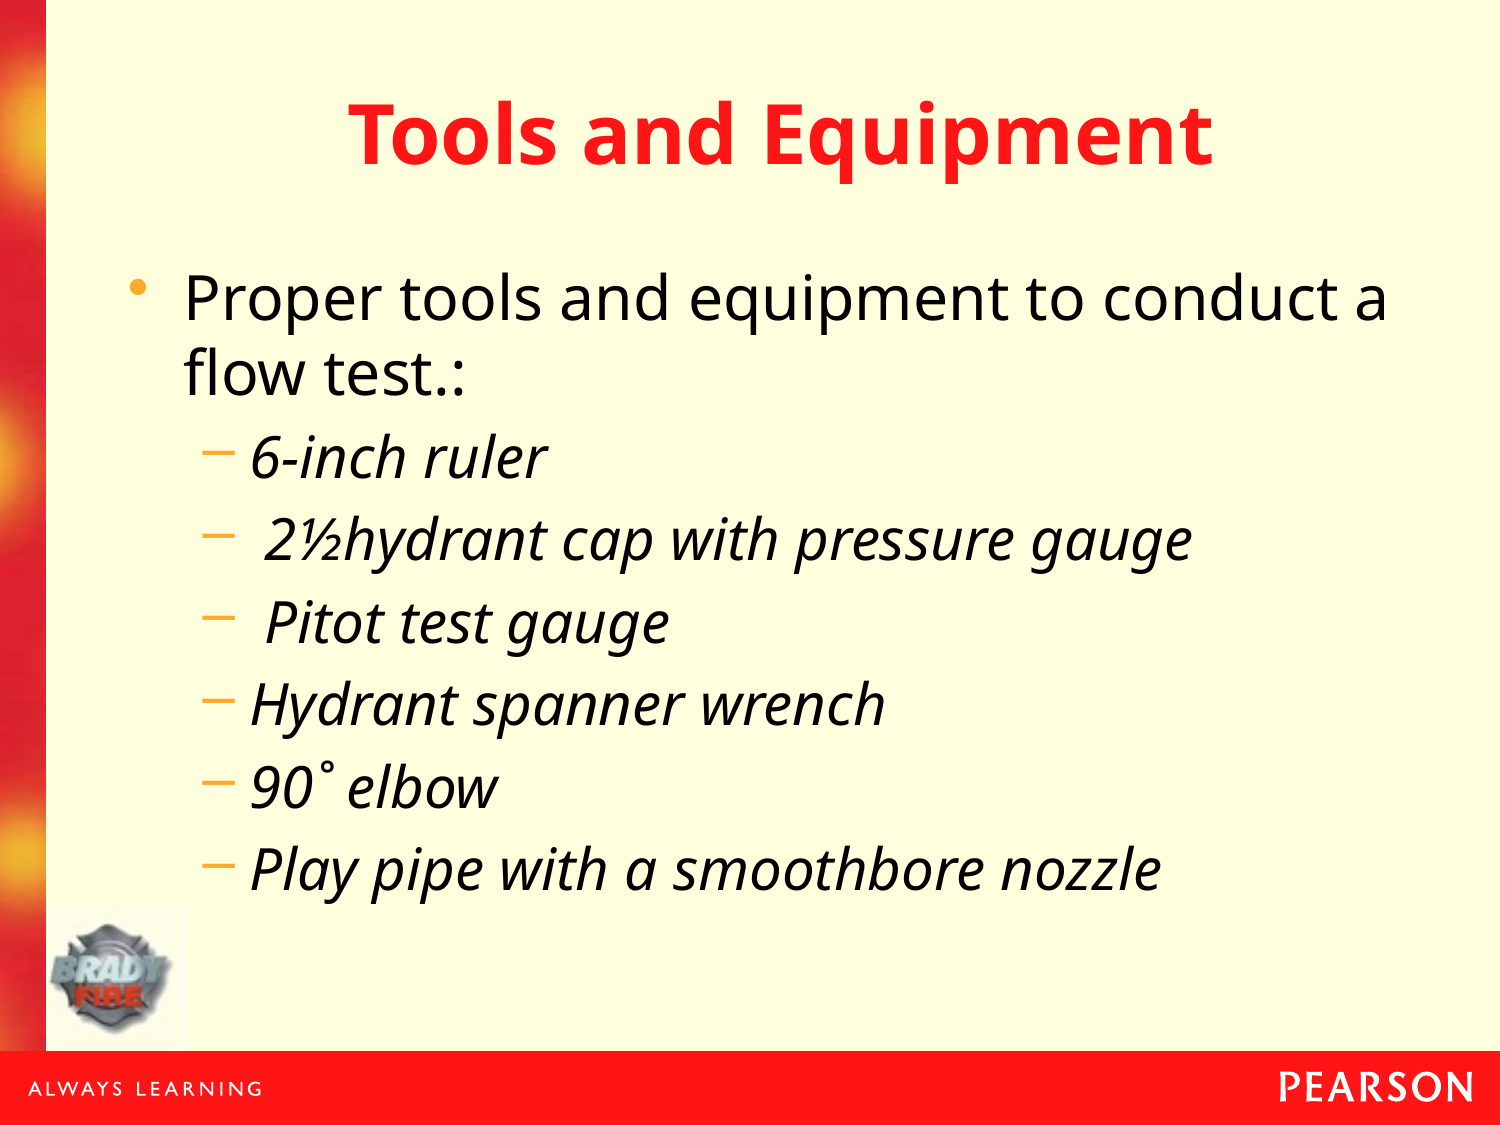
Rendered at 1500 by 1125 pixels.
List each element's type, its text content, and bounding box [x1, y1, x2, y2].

title Tools and Equipment [112, 37, 1450, 225]
picture [0, 0, 186, 1051]
list Proper tools and equipment to conduct a flow test.: 6-inch ruler 2½hydrant cap with pressure gauge Pitot test gauge Hydrant spanner wrench 90˚ elbow Play pipe with a smoothbore nozzle [112, 249, 1450, 963]
